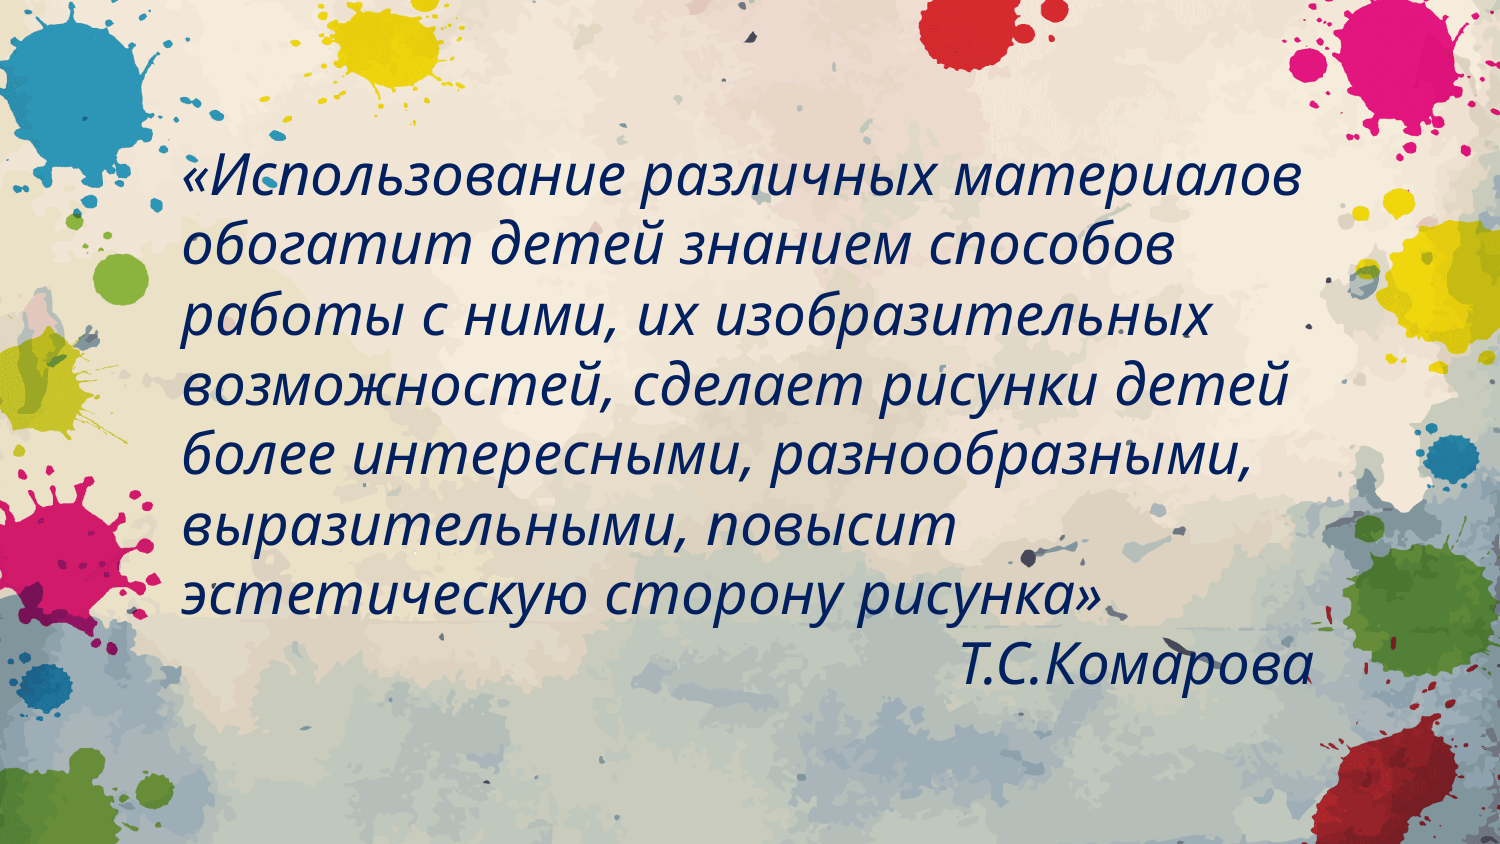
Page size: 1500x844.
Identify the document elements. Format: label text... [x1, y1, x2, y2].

picture [0, 0, 1500, 844]
text_box «Использование различных материалов обогатит детей знанием способов работы с ними, их изобразительных возможностей, сделает рисунки детей более интересными, разнообразными, выразительными, повысит эстетическую сторону рисунка» Т.С.Комарова [167, 129, 1330, 739]
